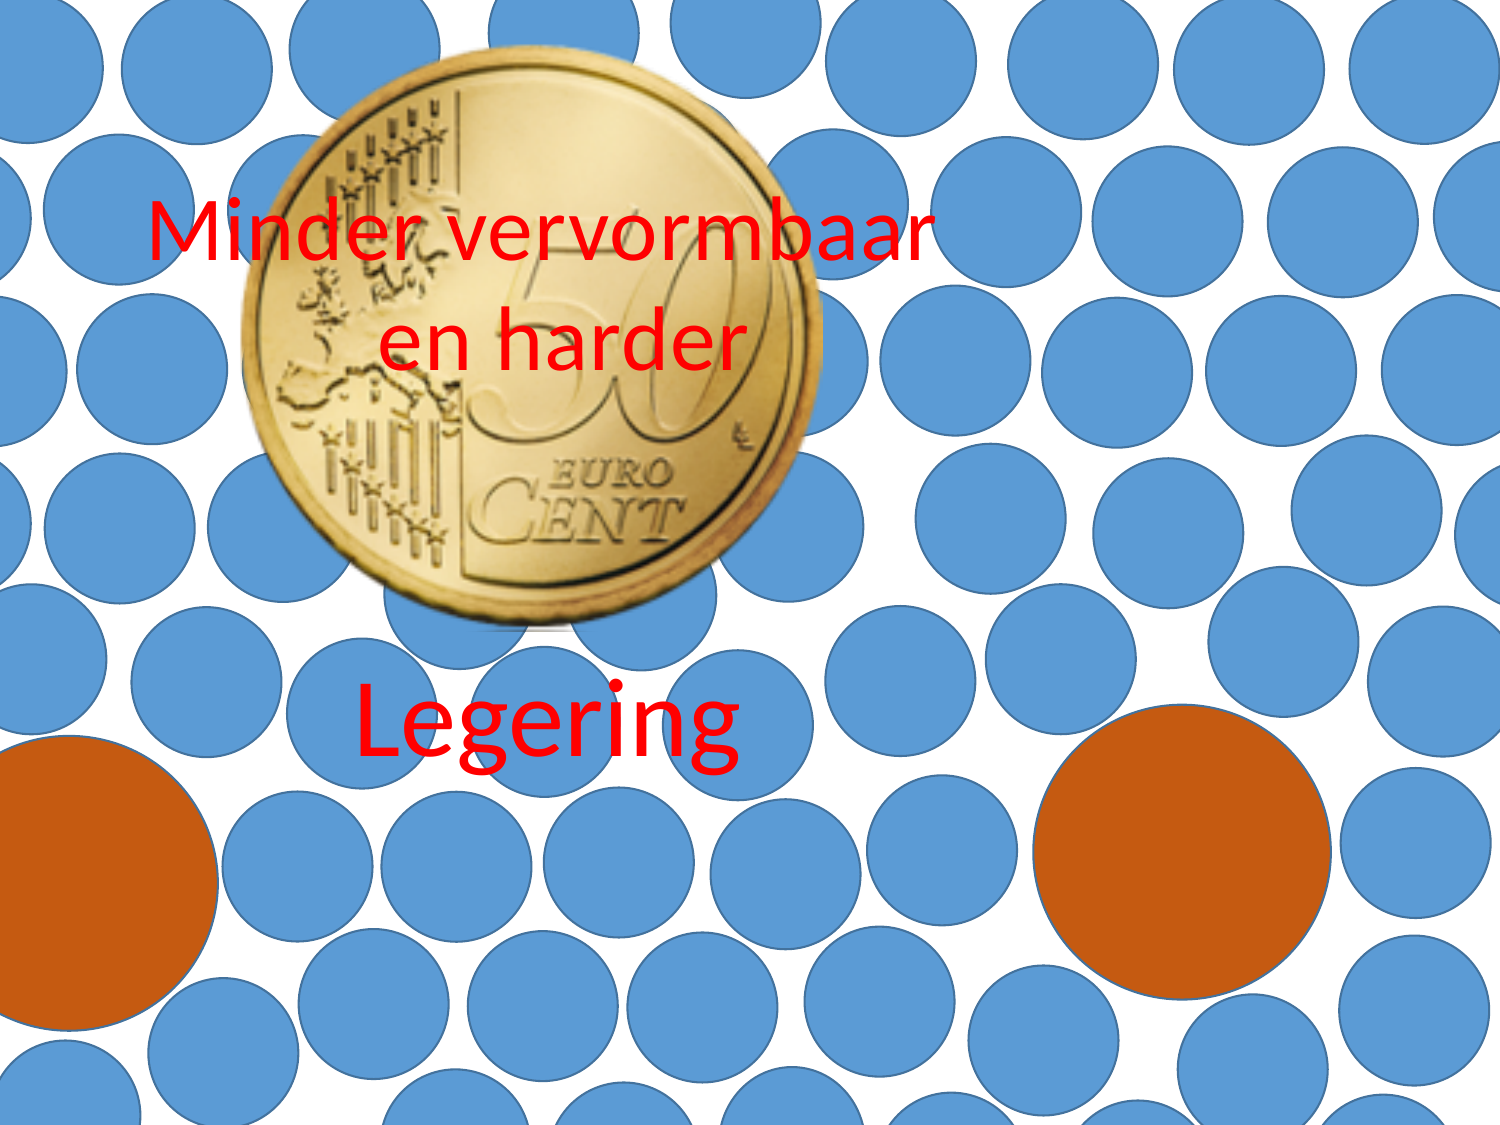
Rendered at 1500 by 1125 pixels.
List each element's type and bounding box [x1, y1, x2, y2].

picture [239, 43, 823, 632]
text_box [888, 1091, 1015, 1125]
text_box [381, 1068, 529, 1125]
text_box [967, 964, 1120, 1117]
text_box [1176, 993, 1329, 1125]
text_box [1032, 801, 1332, 1001]
text_box [542, 801, 695, 939]
text_box [720, 1066, 864, 1125]
text_box [0, 0, 1500, 435]
text_box [221, 801, 374, 943]
text_box [147, 977, 300, 1125]
text_box [380, 801, 533, 943]
text_box [554, 1081, 693, 1125]
text_box [0, 435, 1500, 801]
text_box [1081, 1099, 1195, 1125]
text_box [866, 801, 1019, 927]
text_box [709, 801, 862, 951]
text_box [297, 928, 450, 1081]
text_box [1338, 934, 1491, 1087]
text_box [1339, 801, 1492, 920]
text_box [803, 925, 956, 1078]
text_box [626, 931, 779, 1084]
text_box [1321, 1093, 1445, 1125]
text_box [0, 1039, 142, 1125]
text_box [0, 801, 219, 1032]
text_box [466, 930, 619, 1083]
